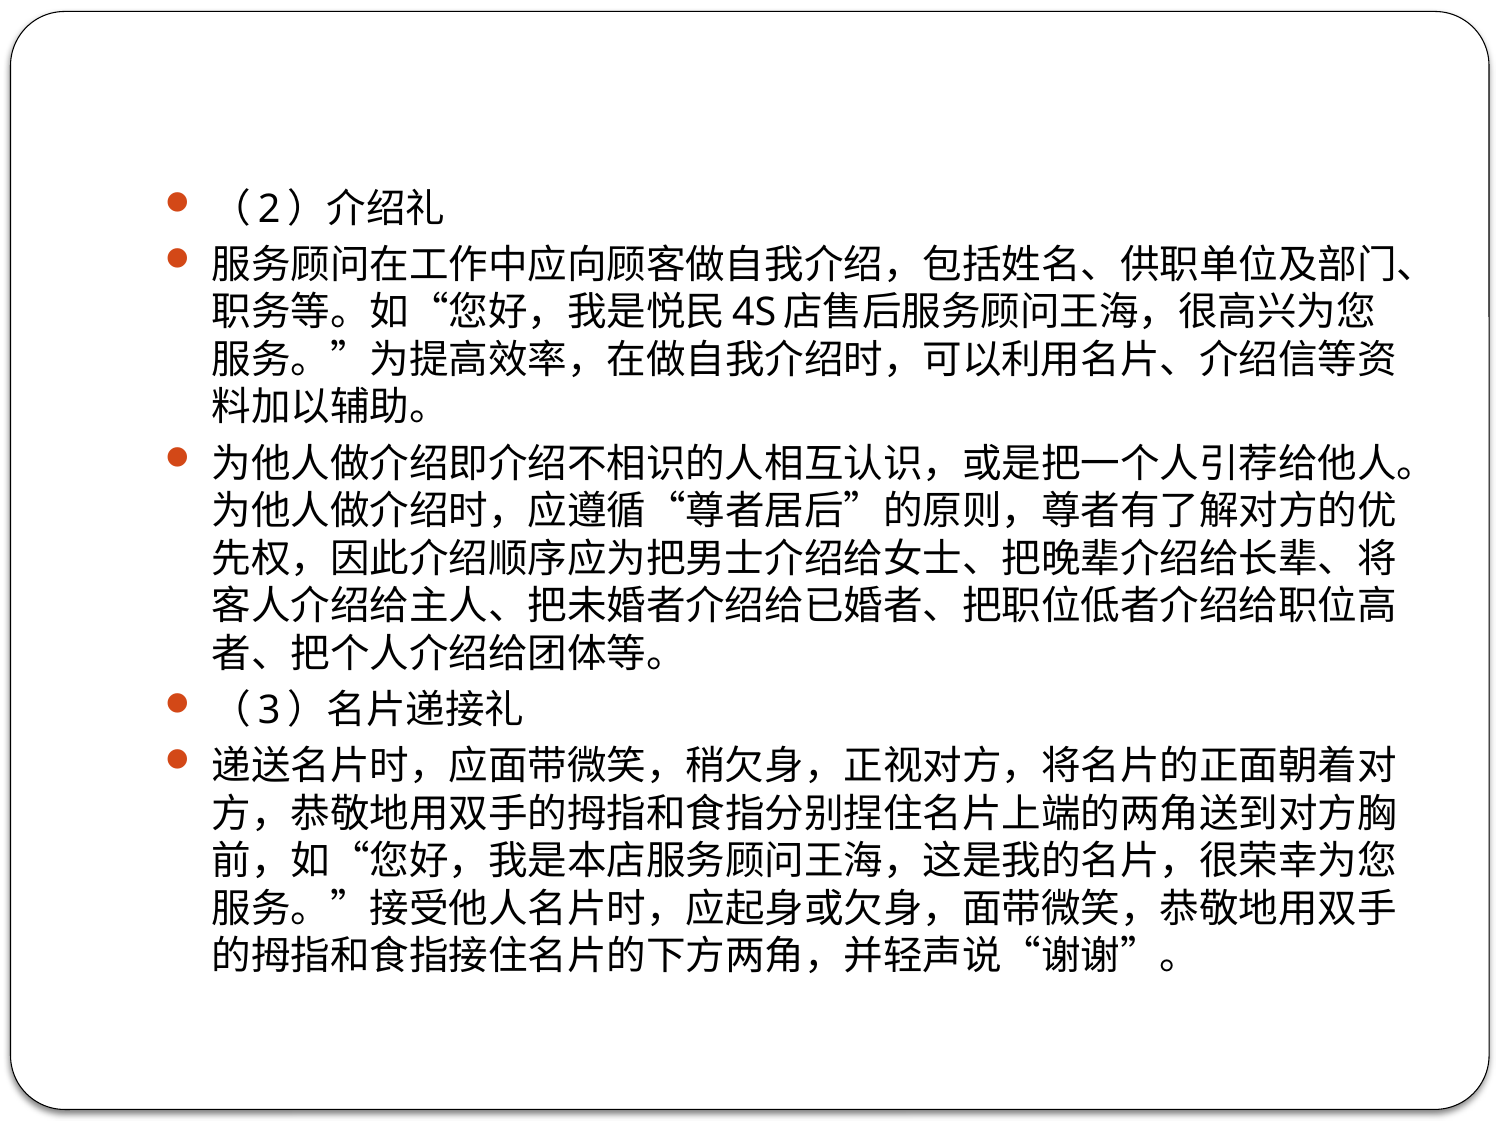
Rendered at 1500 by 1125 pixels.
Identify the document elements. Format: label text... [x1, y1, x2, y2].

list （2）介绍礼 服务顾问在工作中应向顾客做自我介绍，包括姓名、供职单位及部门、职务等。如“您好，我是悦民4S店售后服务顾问王海，很高兴为您服务。”为提高效率，在做自我介绍时，可以利用名片、介绍信等资料加以辅助。 为他人做介绍即介绍不相识的人相互认识，或是把一个人引荐给他人。为他人做介绍时，应遵循“尊者居后”的原则，尊者有了解对方的优先权，因此介绍顺序应为把男士介绍给女士、把晚辈介绍给长辈、将客人介绍给主人、把未婚者介绍给已婚者、把职位低者介绍给职位高者、把个人介绍给团体等。 （3）名片递接礼 递送名片时，应面带微笑，稍欠身，正视对方，将名片的正面朝着对方，恭敬地用双手的拇指和食指分别捏住名片上端的两角送到对方胸前，如“您好，我是本店服务顾问王海，这是我的名片，很荣幸为您服务。”接受他人名片时，应起身或欠身，面带微笑，恭敬地用双手的拇指和食指接住名片的下方两角，并轻声说“谢谢”。 [150, 175, 1425, 988]
